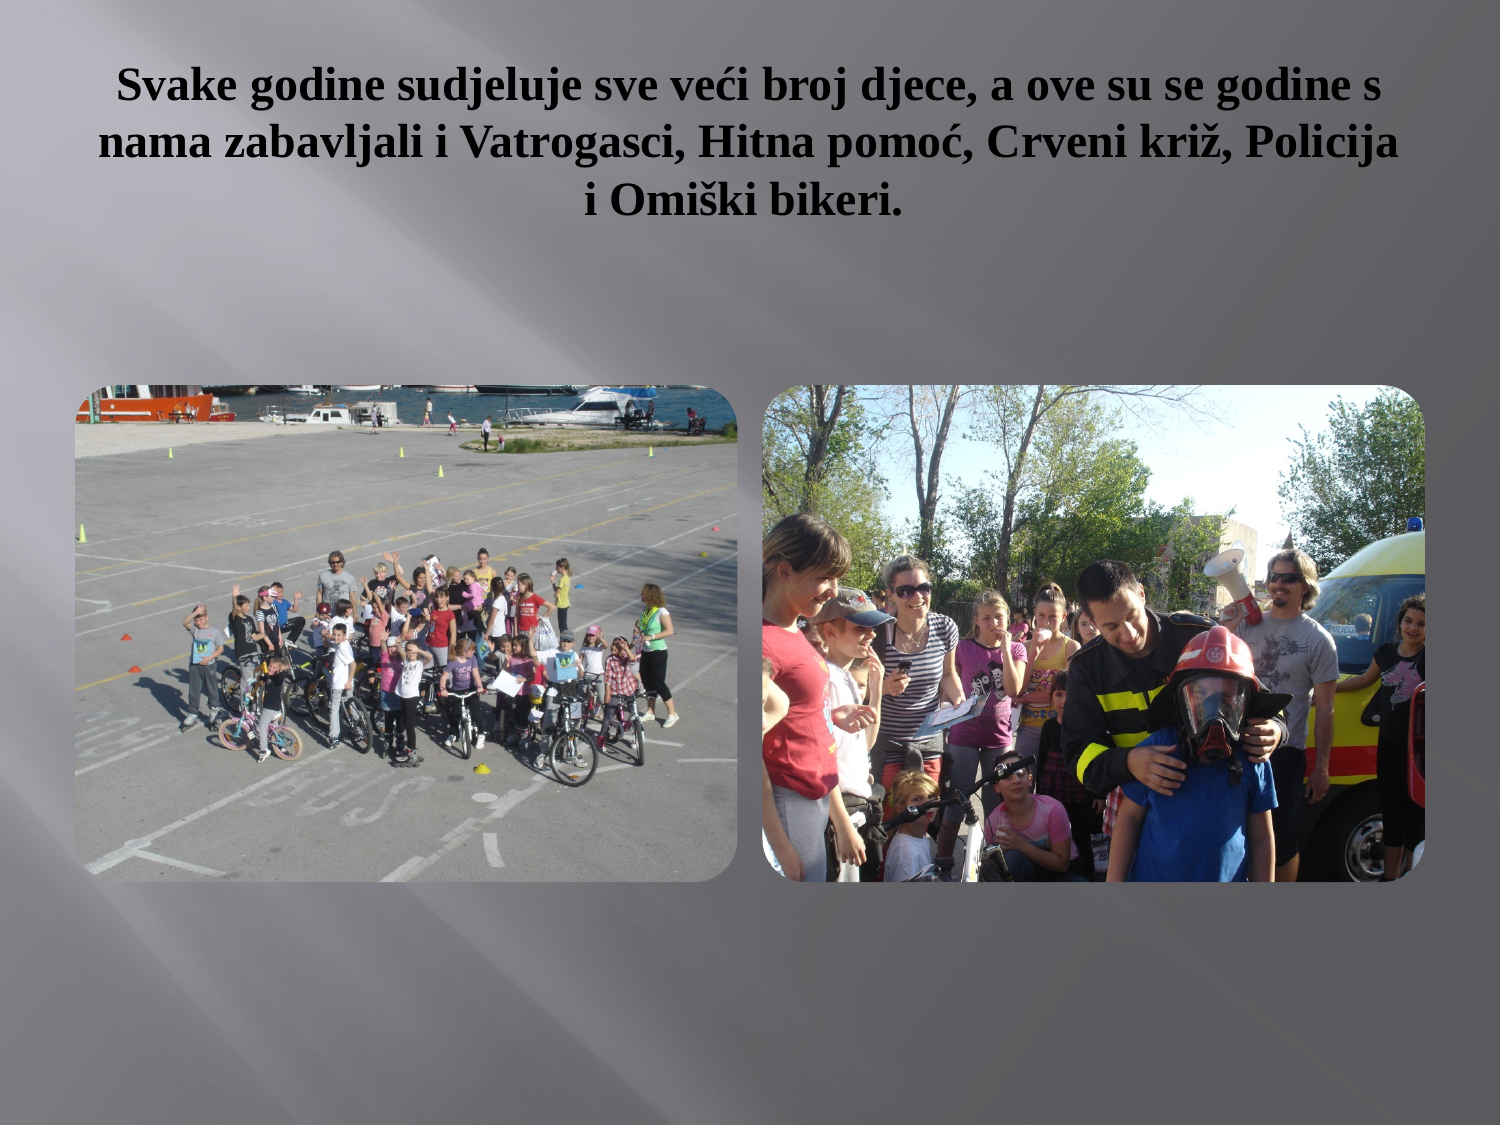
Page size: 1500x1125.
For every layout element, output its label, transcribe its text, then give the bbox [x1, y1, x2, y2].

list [762, 384, 1426, 883]
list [74, 384, 738, 883]
title Svake godine sudjeluje sve veći broj djece, a ove su se godine s nama zabavljali i Vatrogasci, Hitna pomoć, Crveni križ, Policija i Omiški bikeri. [75, 45, 1425, 233]
